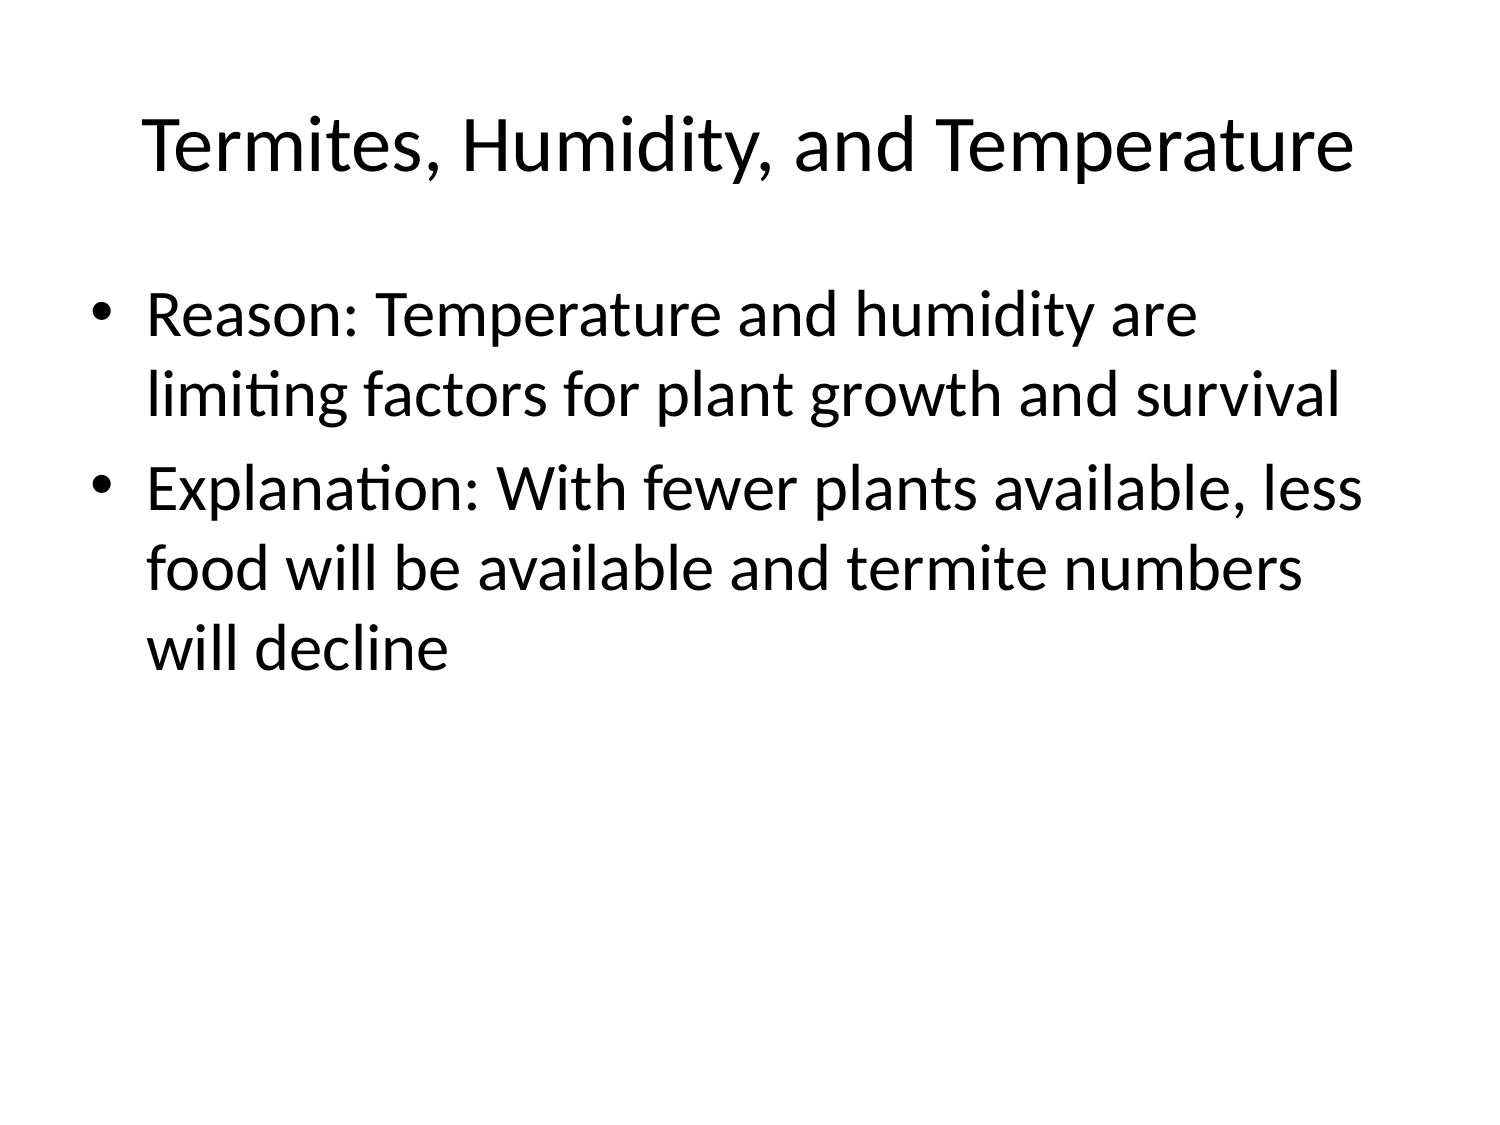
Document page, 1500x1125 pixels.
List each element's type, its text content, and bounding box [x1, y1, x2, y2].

list Reason: Temperature and humidity are limiting factors for plant growth and survival Explanation: With fewer plants available, less food will be available and termite numbers will decline [75, 262, 1425, 1005]
title Termites, Humidity, and Temperature [75, 45, 1425, 233]
